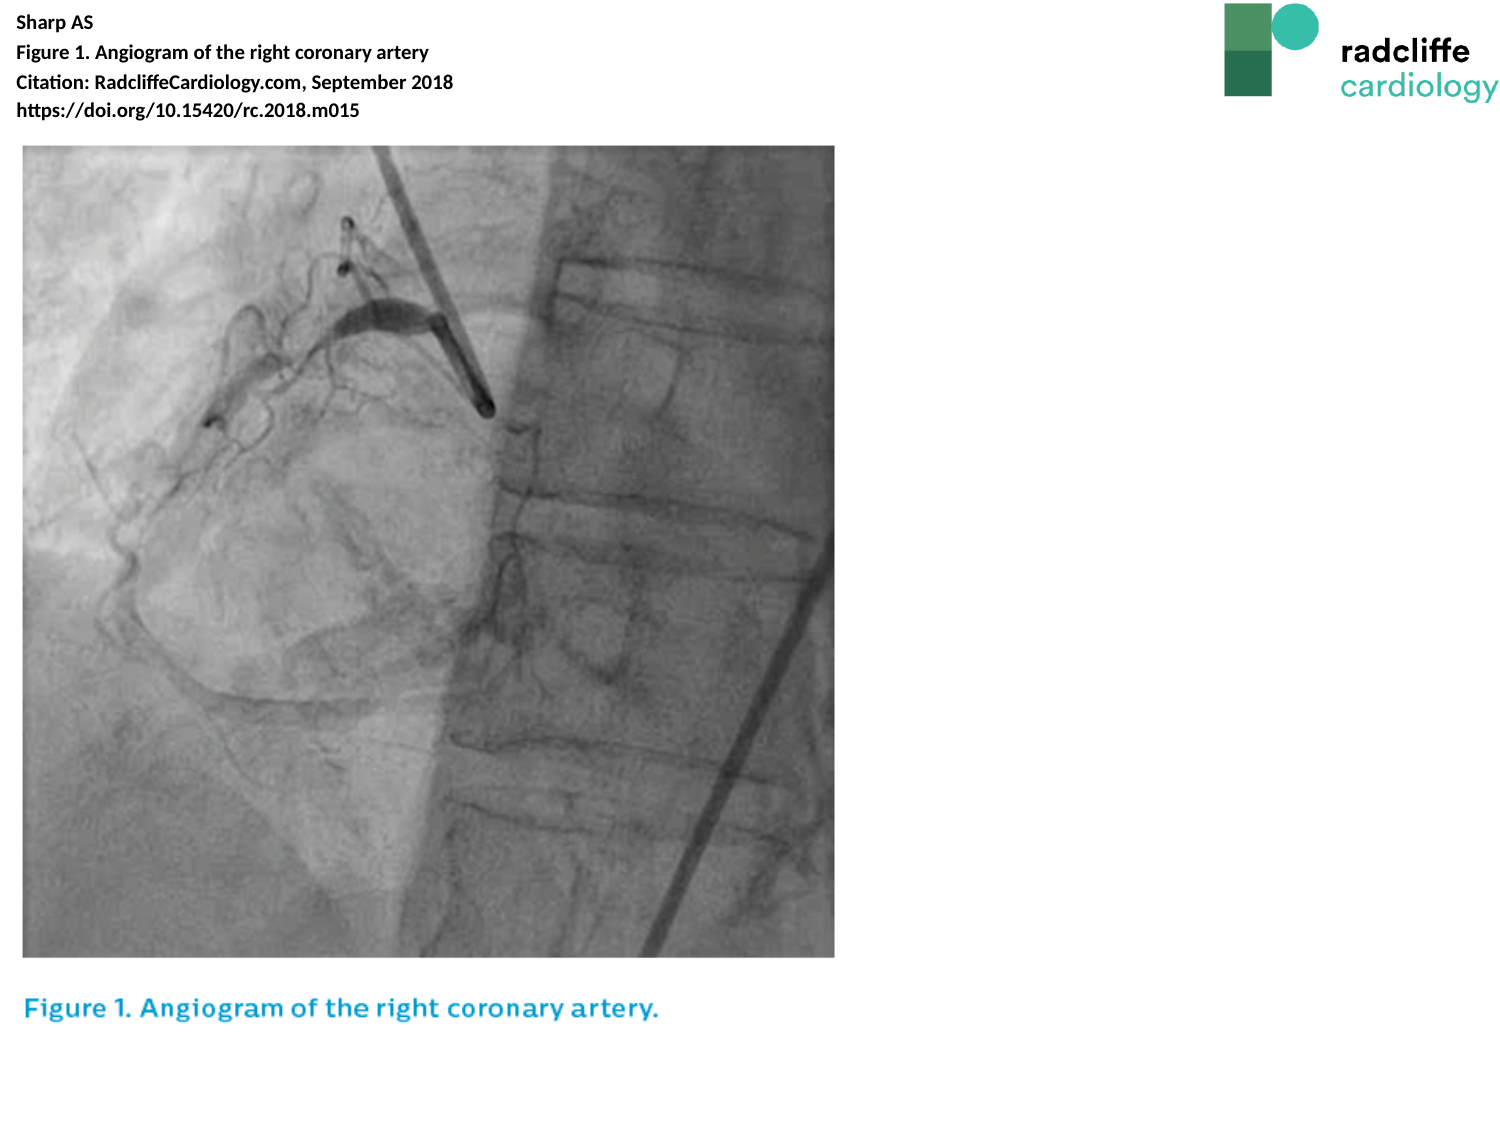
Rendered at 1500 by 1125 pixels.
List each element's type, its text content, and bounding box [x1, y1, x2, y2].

picture [1224, 1, 1499, 104]
picture [1, 124, 852, 1041]
text_box Sharp AS [1, 1, 939, 31]
text_box Citation: RadcliffeCardiology.com, September 2018 [1, 60, 1224, 89]
text_box Figure 1. Angiogram of the right coronary artery [1, 31, 1224, 60]
text_box https://doi.org/10.15420/rc.2018.m015 [1, 89, 1500, 129]
